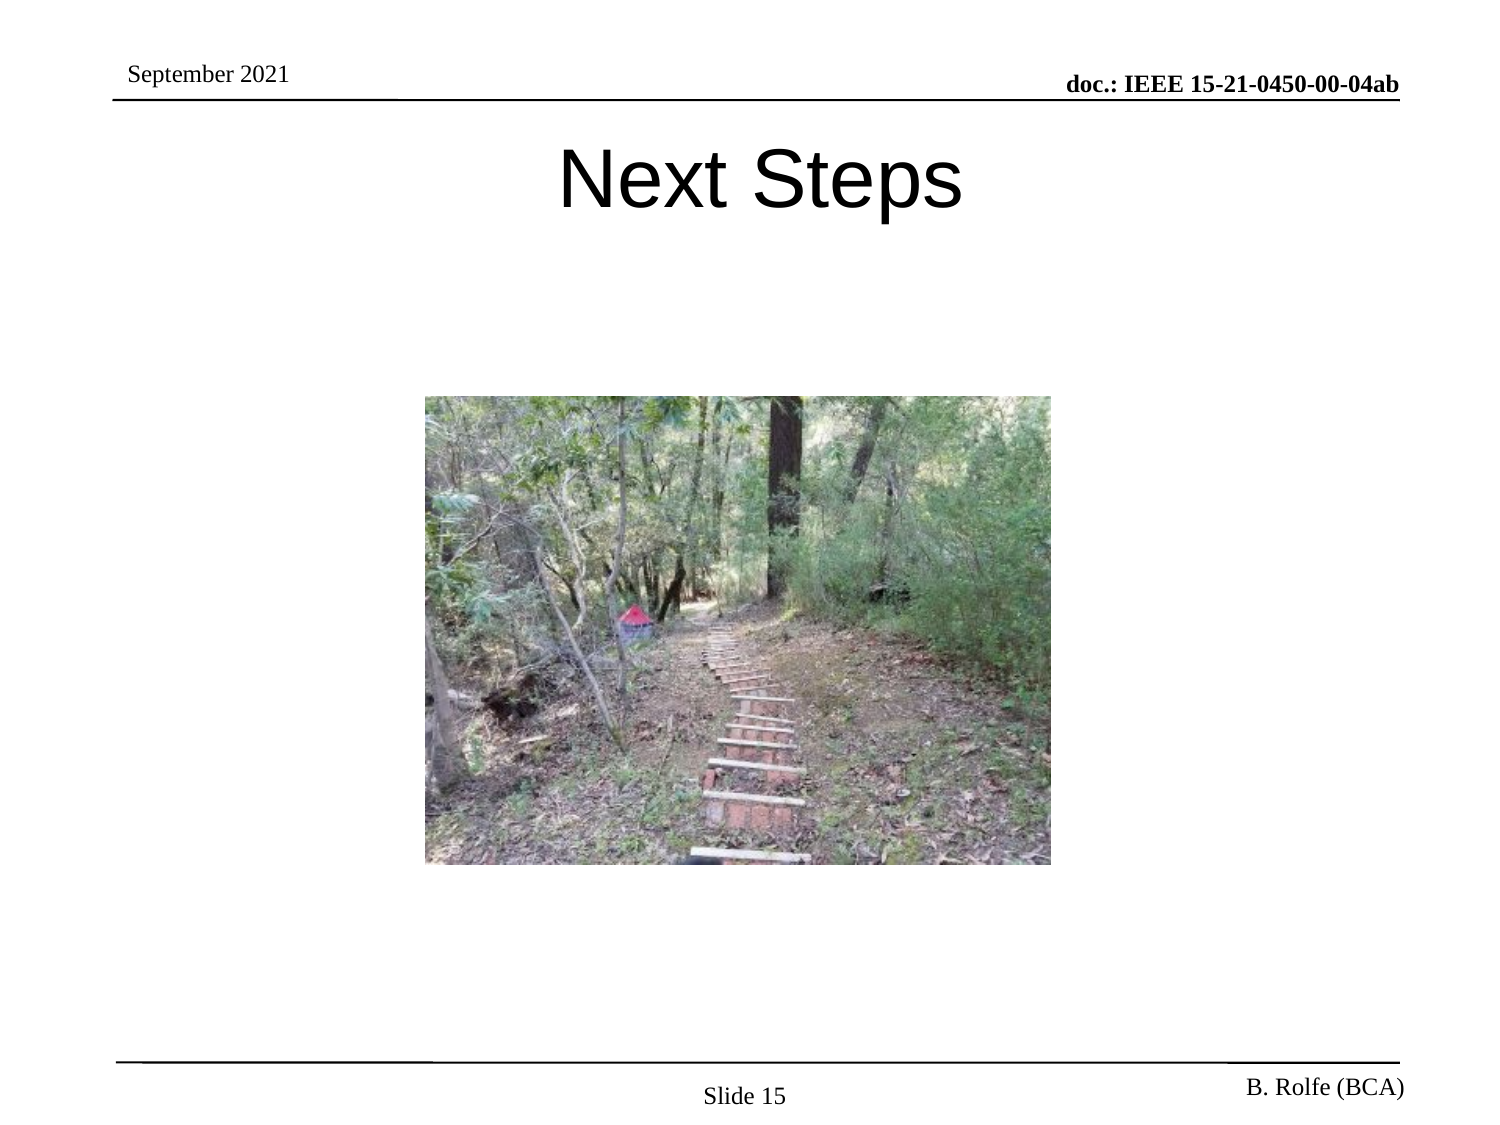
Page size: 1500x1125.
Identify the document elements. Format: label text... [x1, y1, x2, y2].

title Next Steps [123, 112, 1398, 237]
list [425, 395, 1051, 866]
slide_number Slide 15 [690, 1075, 799, 1115]
